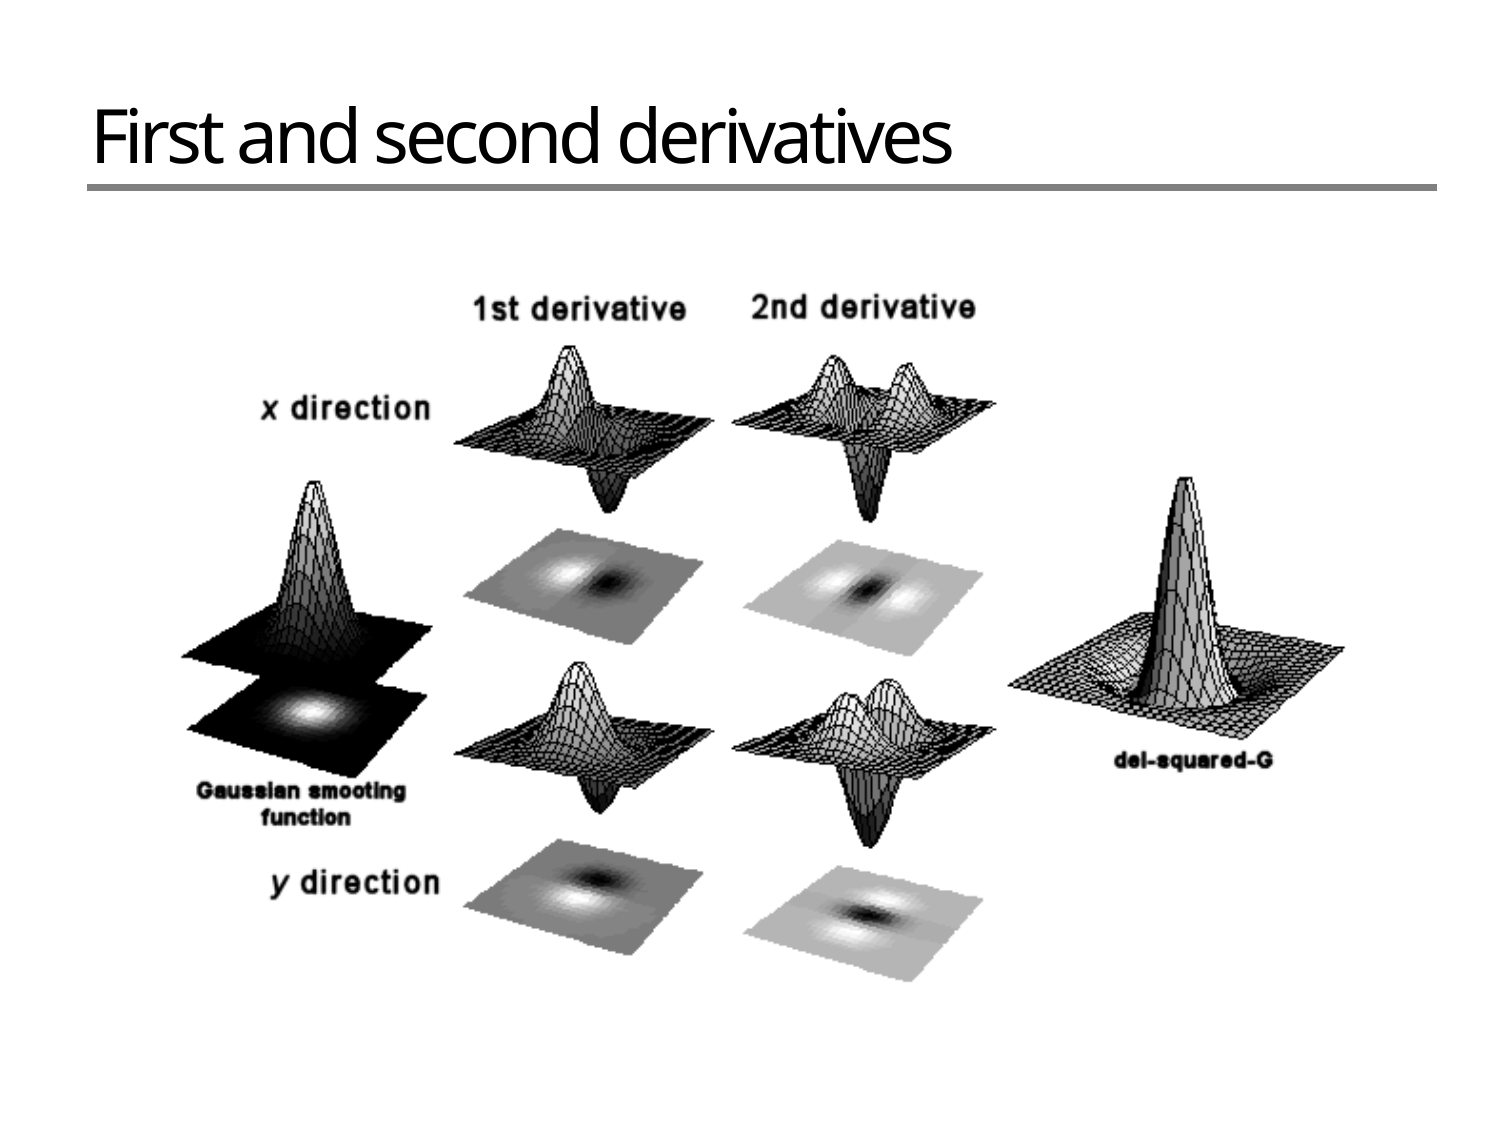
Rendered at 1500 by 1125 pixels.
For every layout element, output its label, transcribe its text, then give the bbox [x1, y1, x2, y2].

title First and second derivatives [75, 45, 1425, 233]
picture [176, 284, 1349, 988]
